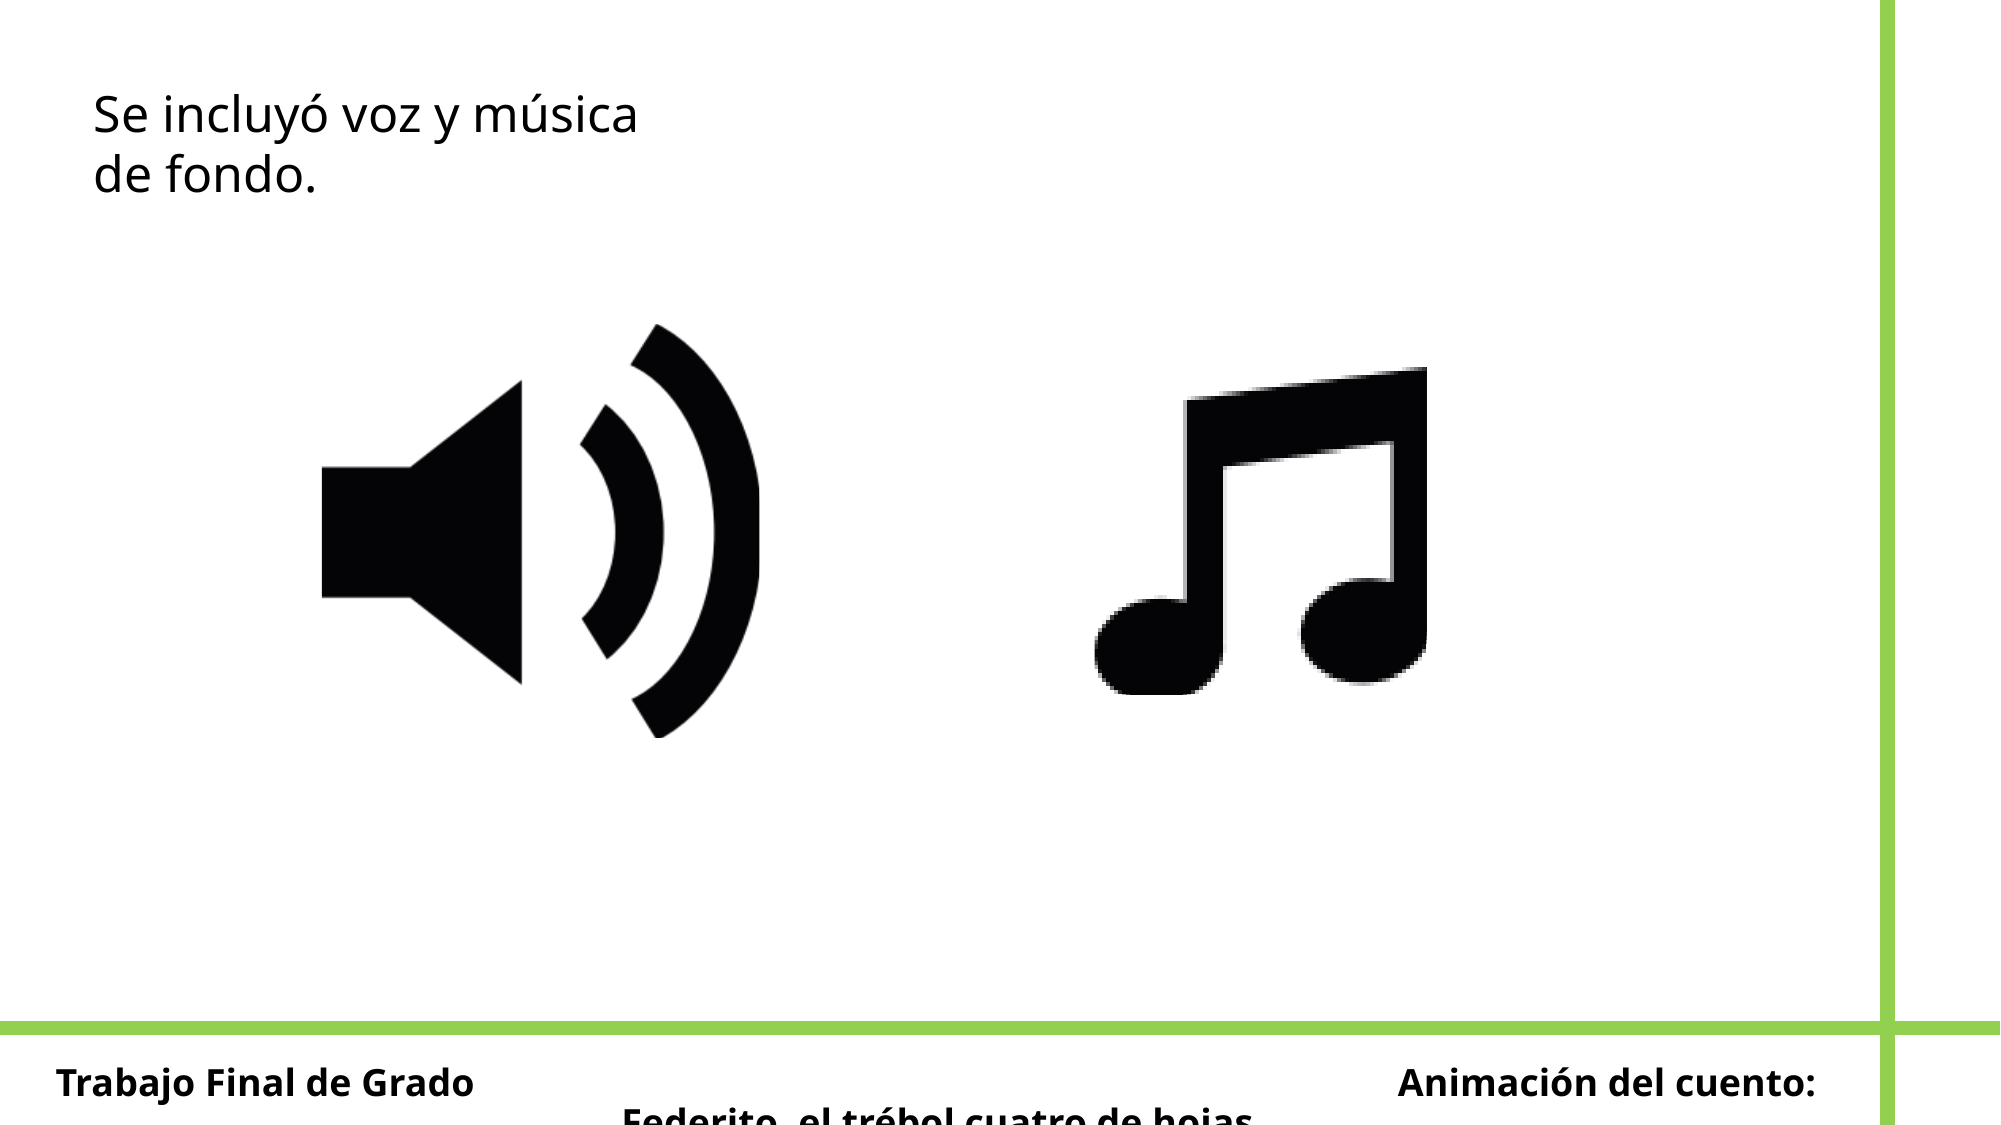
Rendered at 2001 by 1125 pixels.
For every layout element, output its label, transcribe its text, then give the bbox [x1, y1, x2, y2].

subtitle Trabajo Final de Grado Animación del cuento: Federito, el trébol cuatro de hojas [11, 1056, 1864, 1125]
text_box [1880, 0, 1895, 1021]
picture [321, 324, 760, 738]
picture [1094, 367, 1427, 695]
text_box [0, 1021, 2000, 1035]
text_box Se incluyó voz y música de fondo. [78, 75, 702, 210]
text_box [1880, 1035, 1895, 1125]
